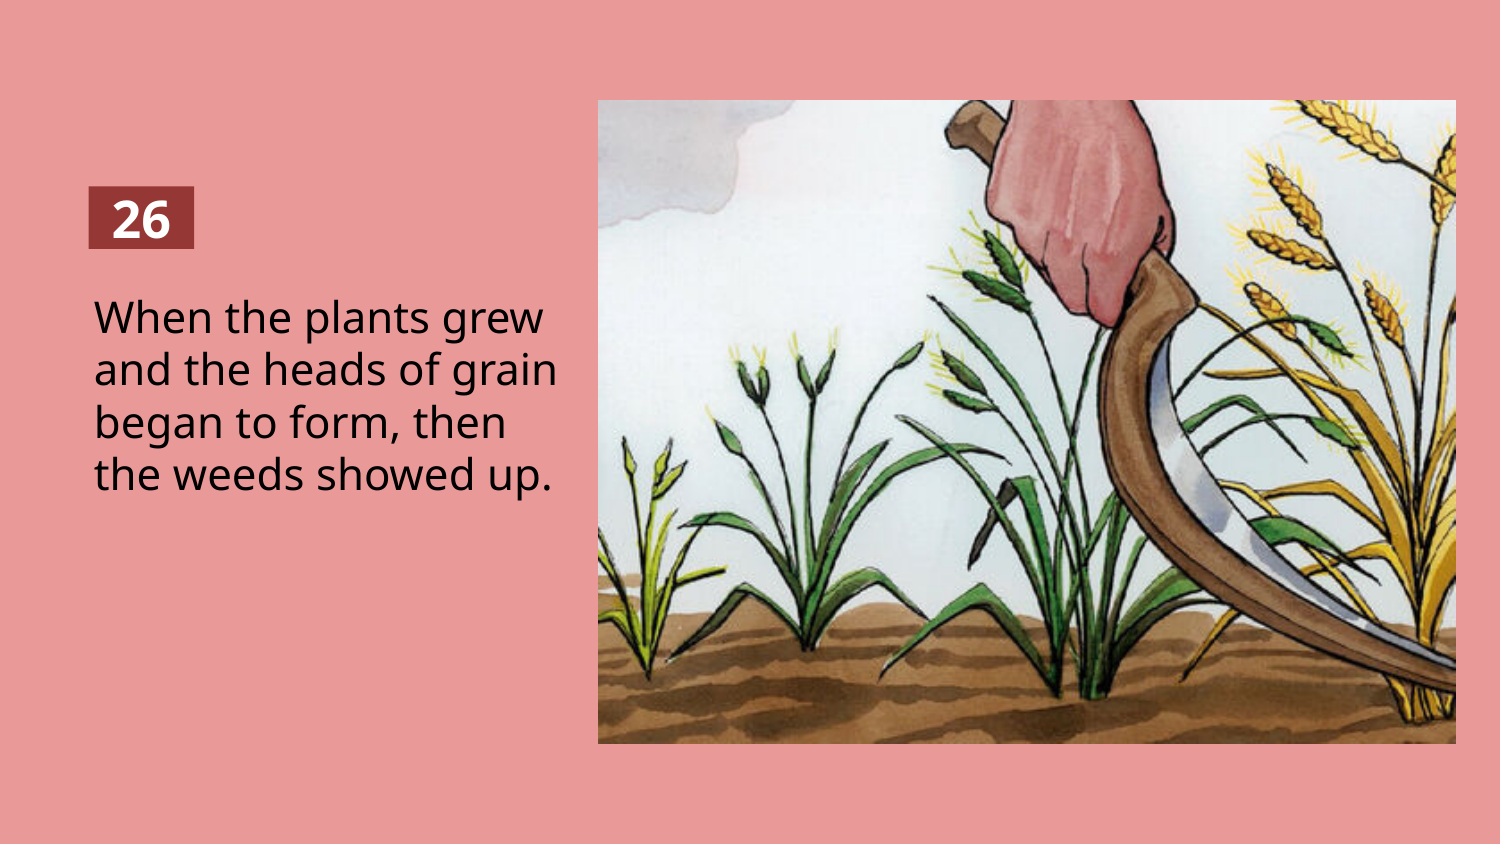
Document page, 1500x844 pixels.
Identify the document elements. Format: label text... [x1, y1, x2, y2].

text_box When the plants grew and the heads of grain began to form, then the weeds showed up. [93, 289, 566, 500]
text_box 26 [88, 186, 195, 249]
picture [598, 100, 1456, 744]
